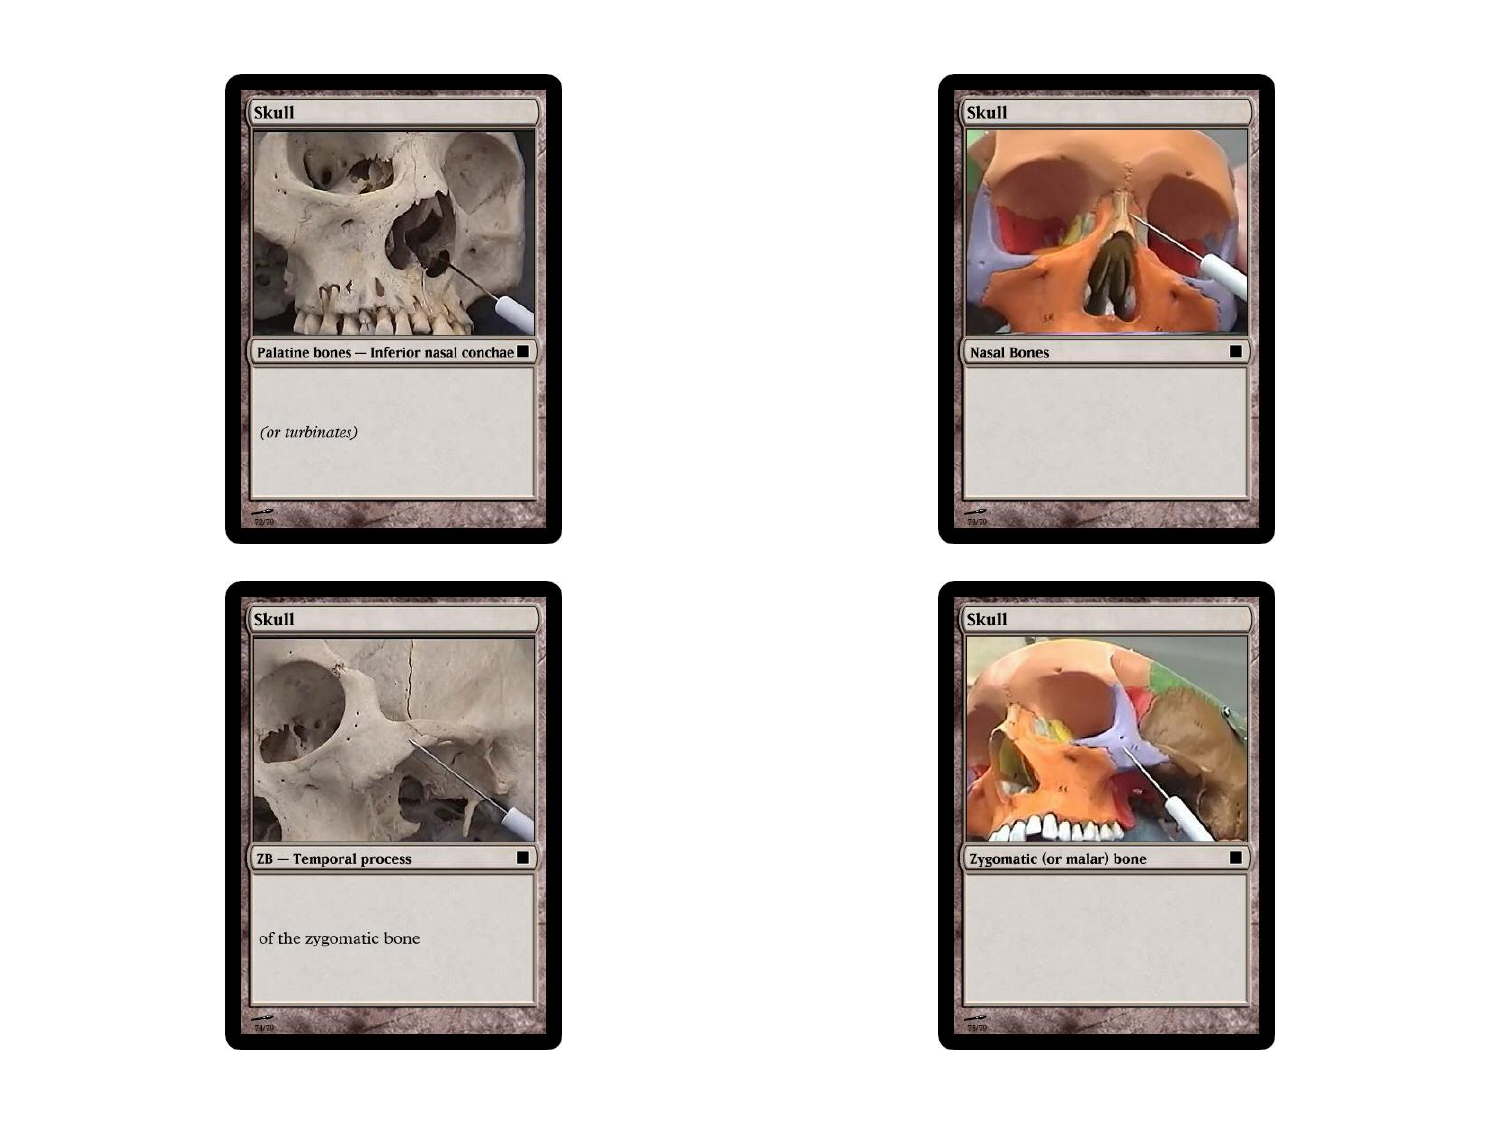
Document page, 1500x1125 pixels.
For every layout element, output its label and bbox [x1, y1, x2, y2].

picture [225, 580, 562, 1051]
picture [225, 74, 562, 544]
picture [937, 580, 1275, 1051]
picture [937, 74, 1275, 544]
